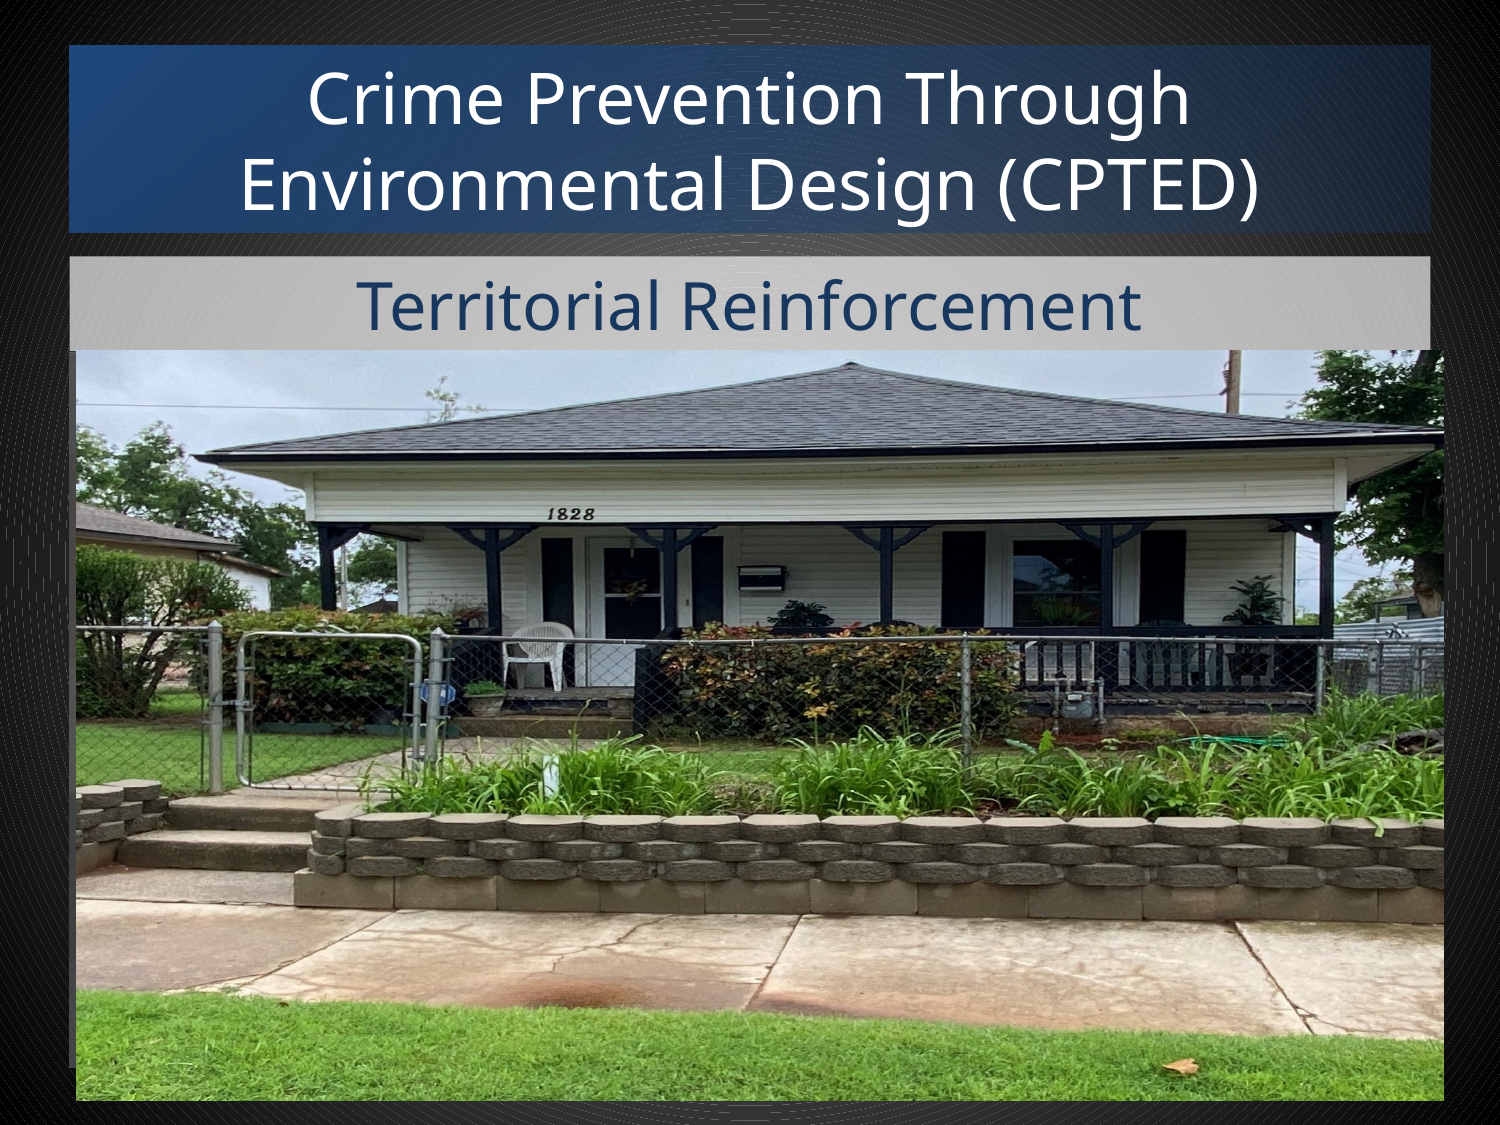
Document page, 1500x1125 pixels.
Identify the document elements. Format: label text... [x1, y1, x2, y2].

picture [68, 350, 1444, 1101]
text_box Territorial Reinforcement [69, 256, 1431, 350]
title Crime Prevention Through Environmental Design (CPTED) [69, 45, 1431, 233]
